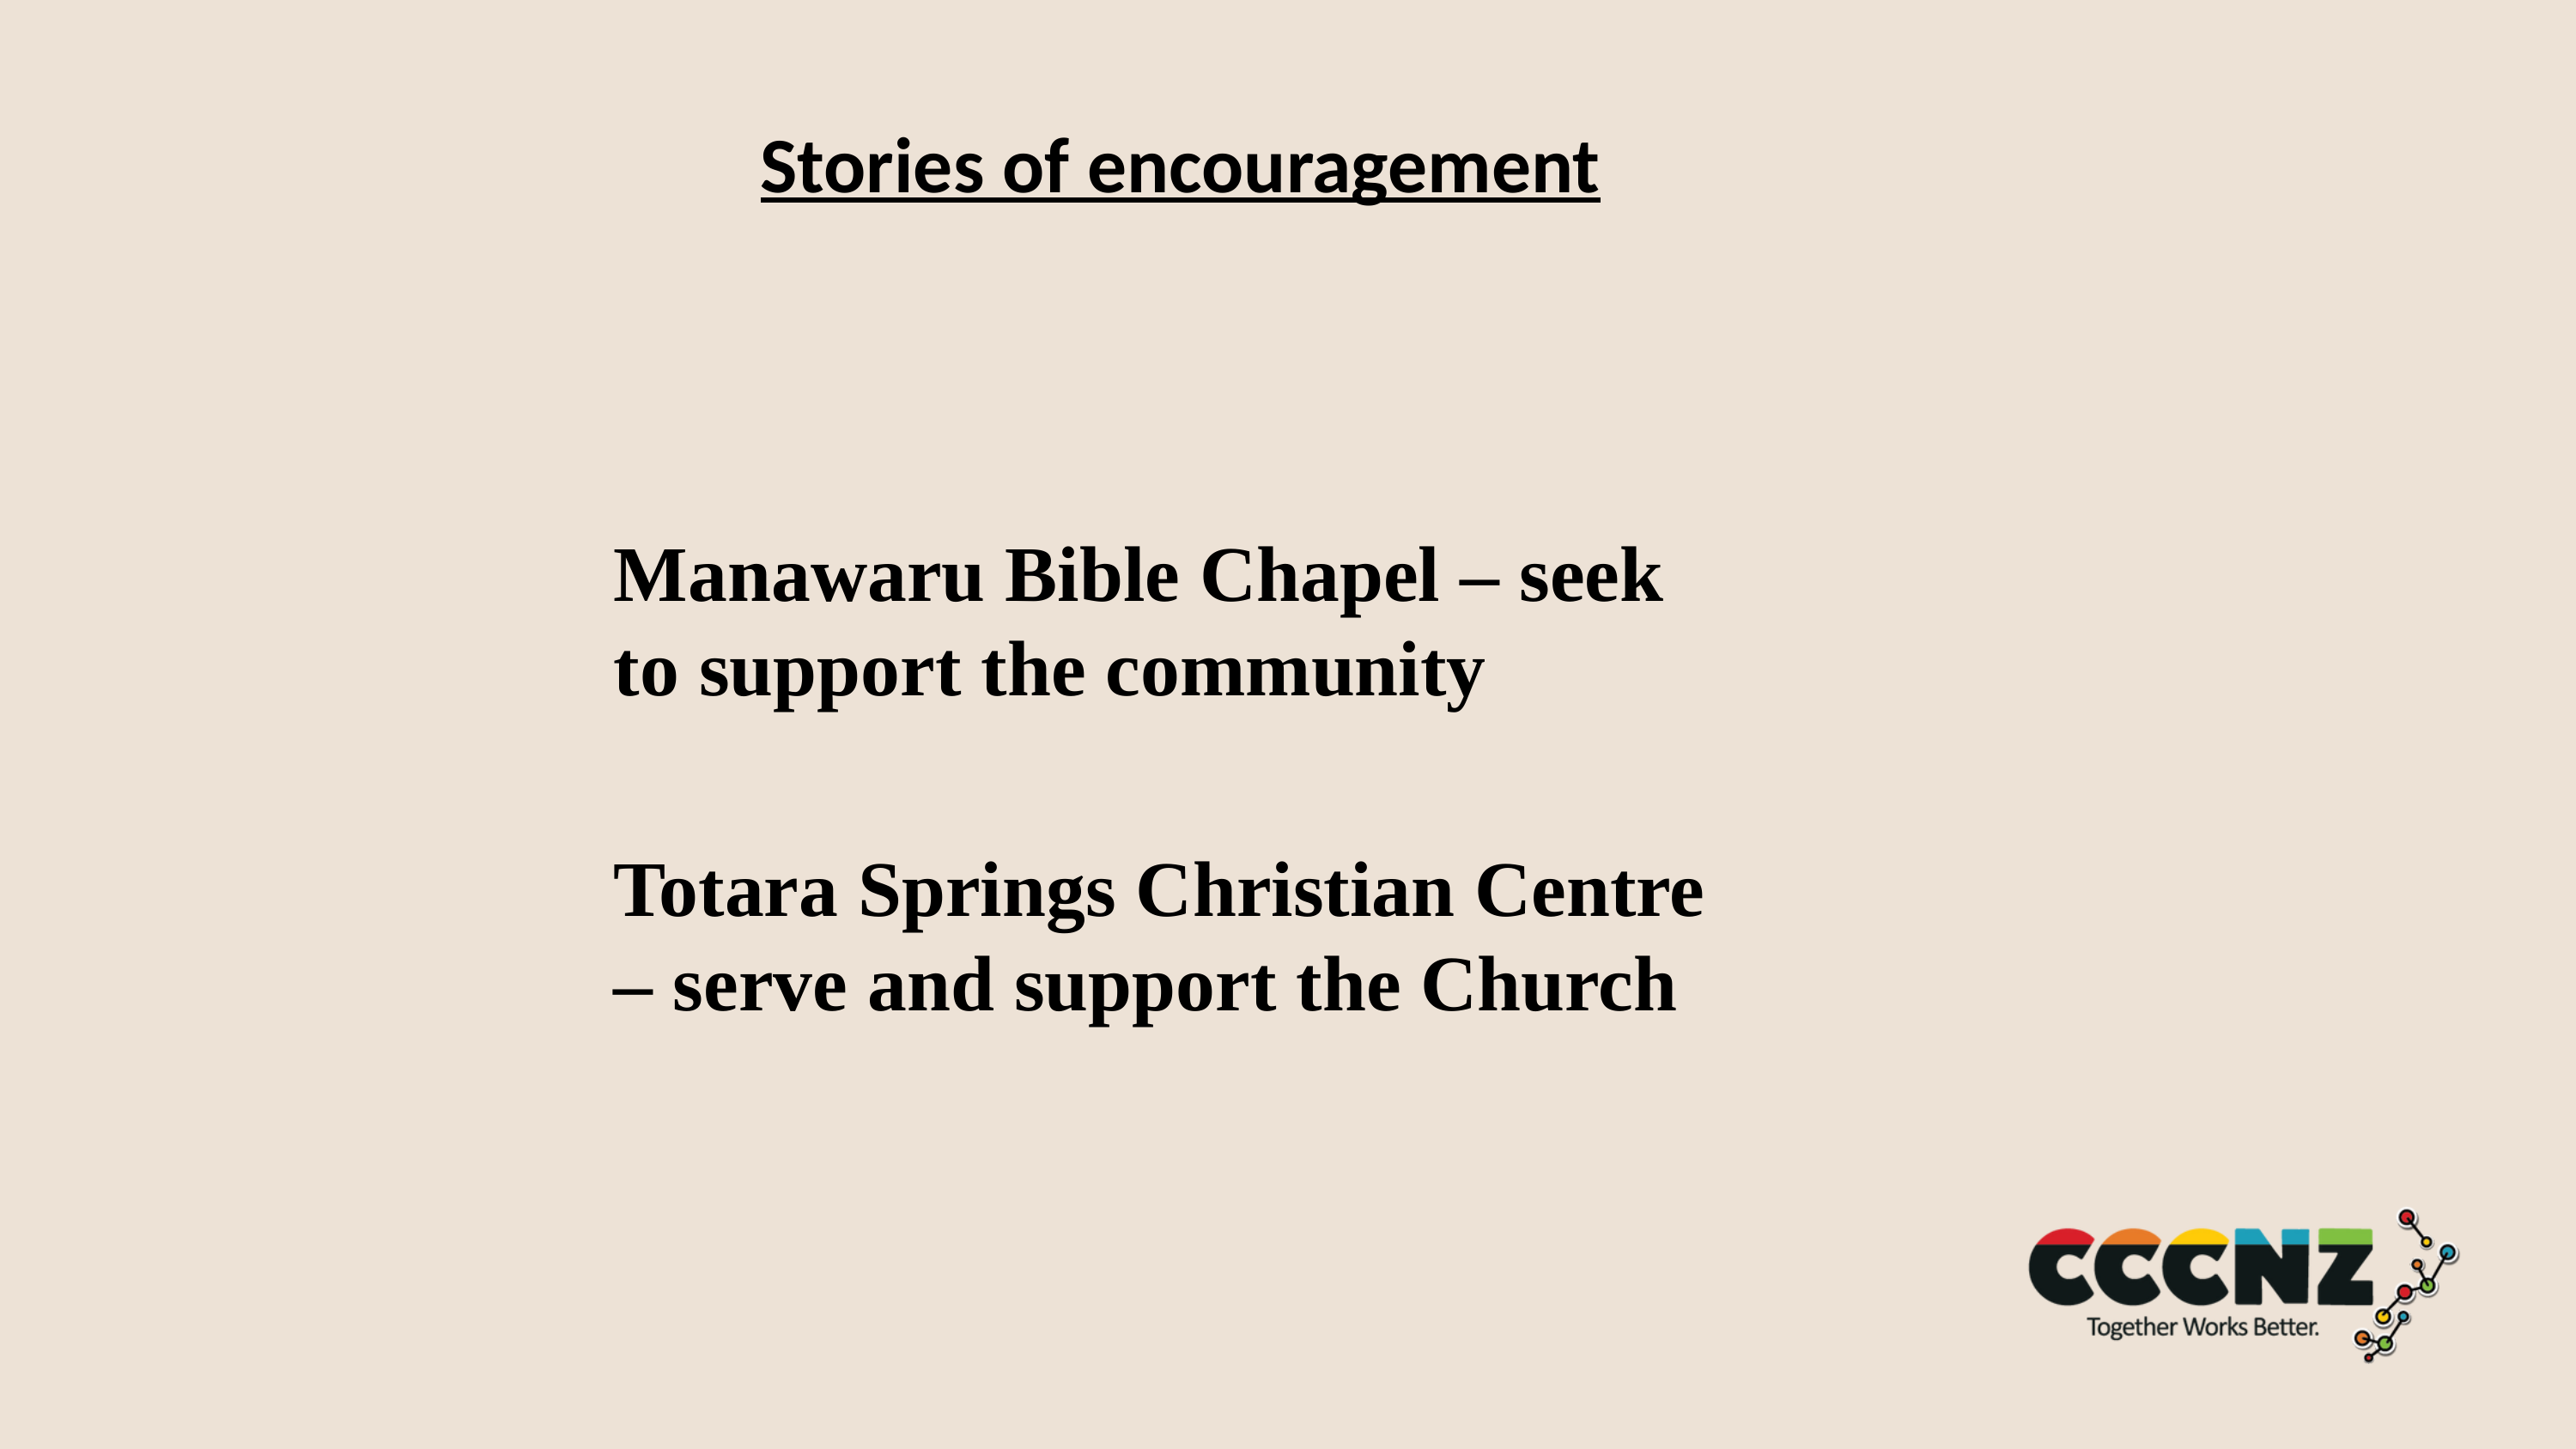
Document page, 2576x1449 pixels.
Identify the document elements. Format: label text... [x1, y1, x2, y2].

title Stories of encouragement [600, 80, 1760, 242]
list Manawaru Bible Chapel – seek to support the community Totara Springs Christian Centre – serve and support the Church [600, 405, 1760, 1043]
text_box [1953, 1153, 2537, 1411]
